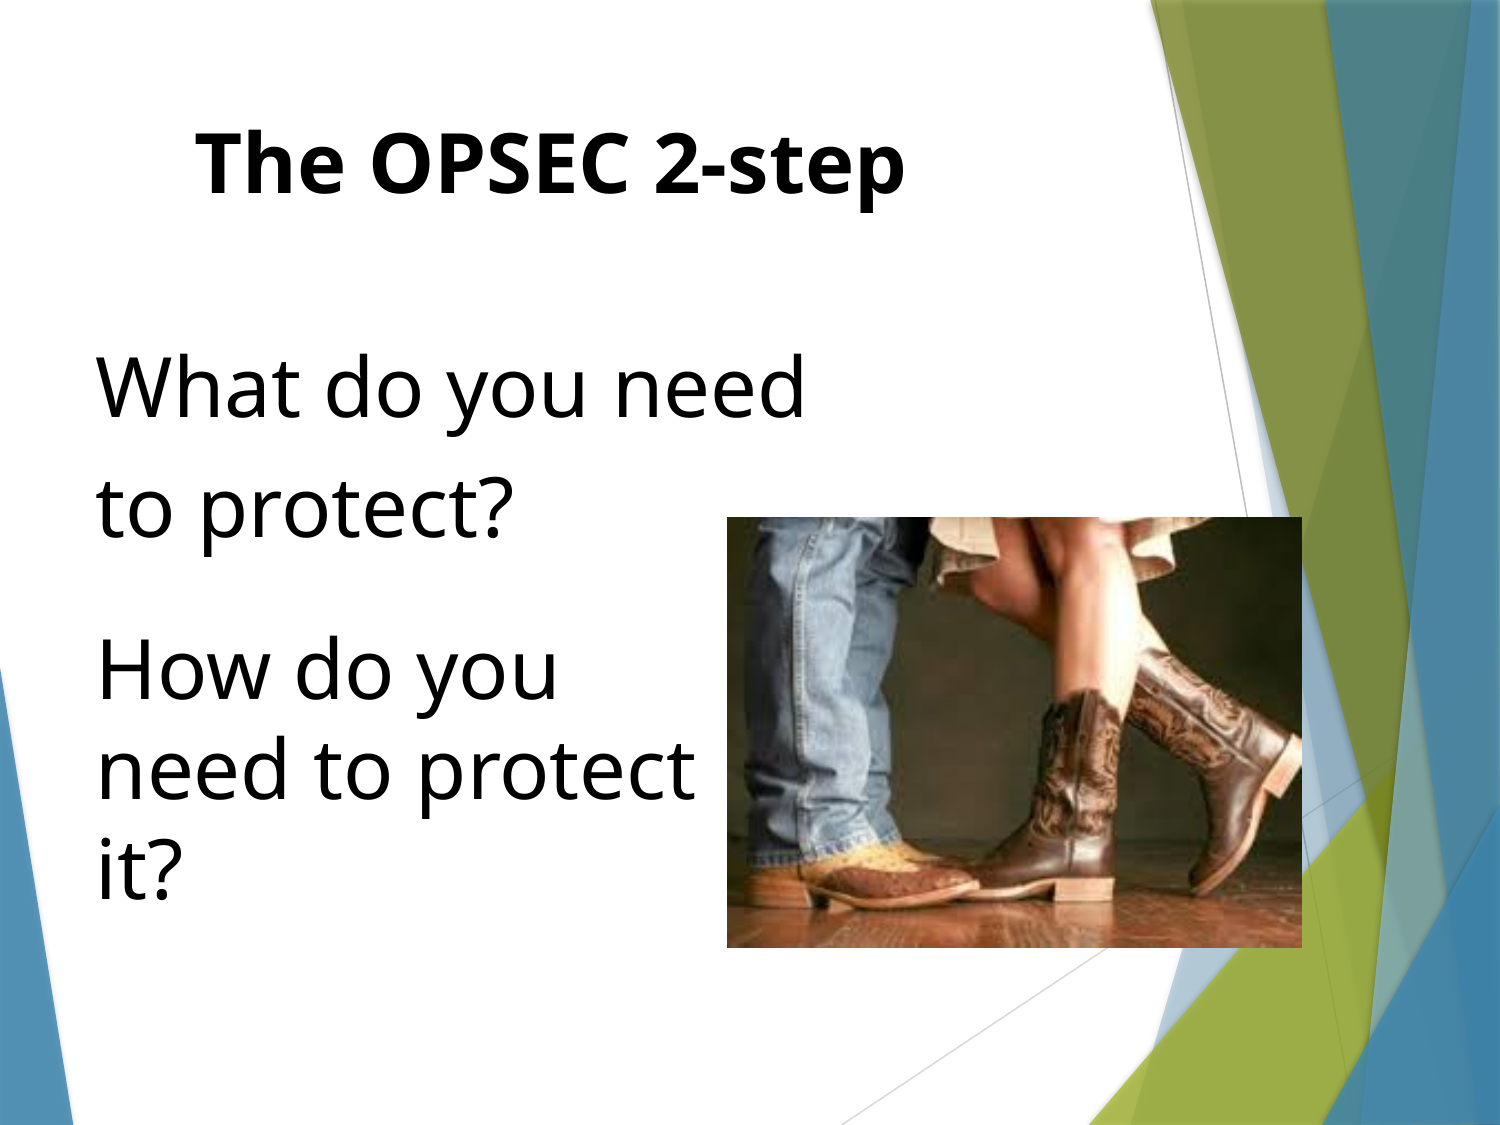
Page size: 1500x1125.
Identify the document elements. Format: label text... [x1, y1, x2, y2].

list What do you need to protect? [80, 326, 1320, 526]
title The OPSEC 2-step [179, 102, 1221, 320]
text_box How do you need to protect it? [80, 608, 722, 924]
picture [727, 517, 1303, 949]
